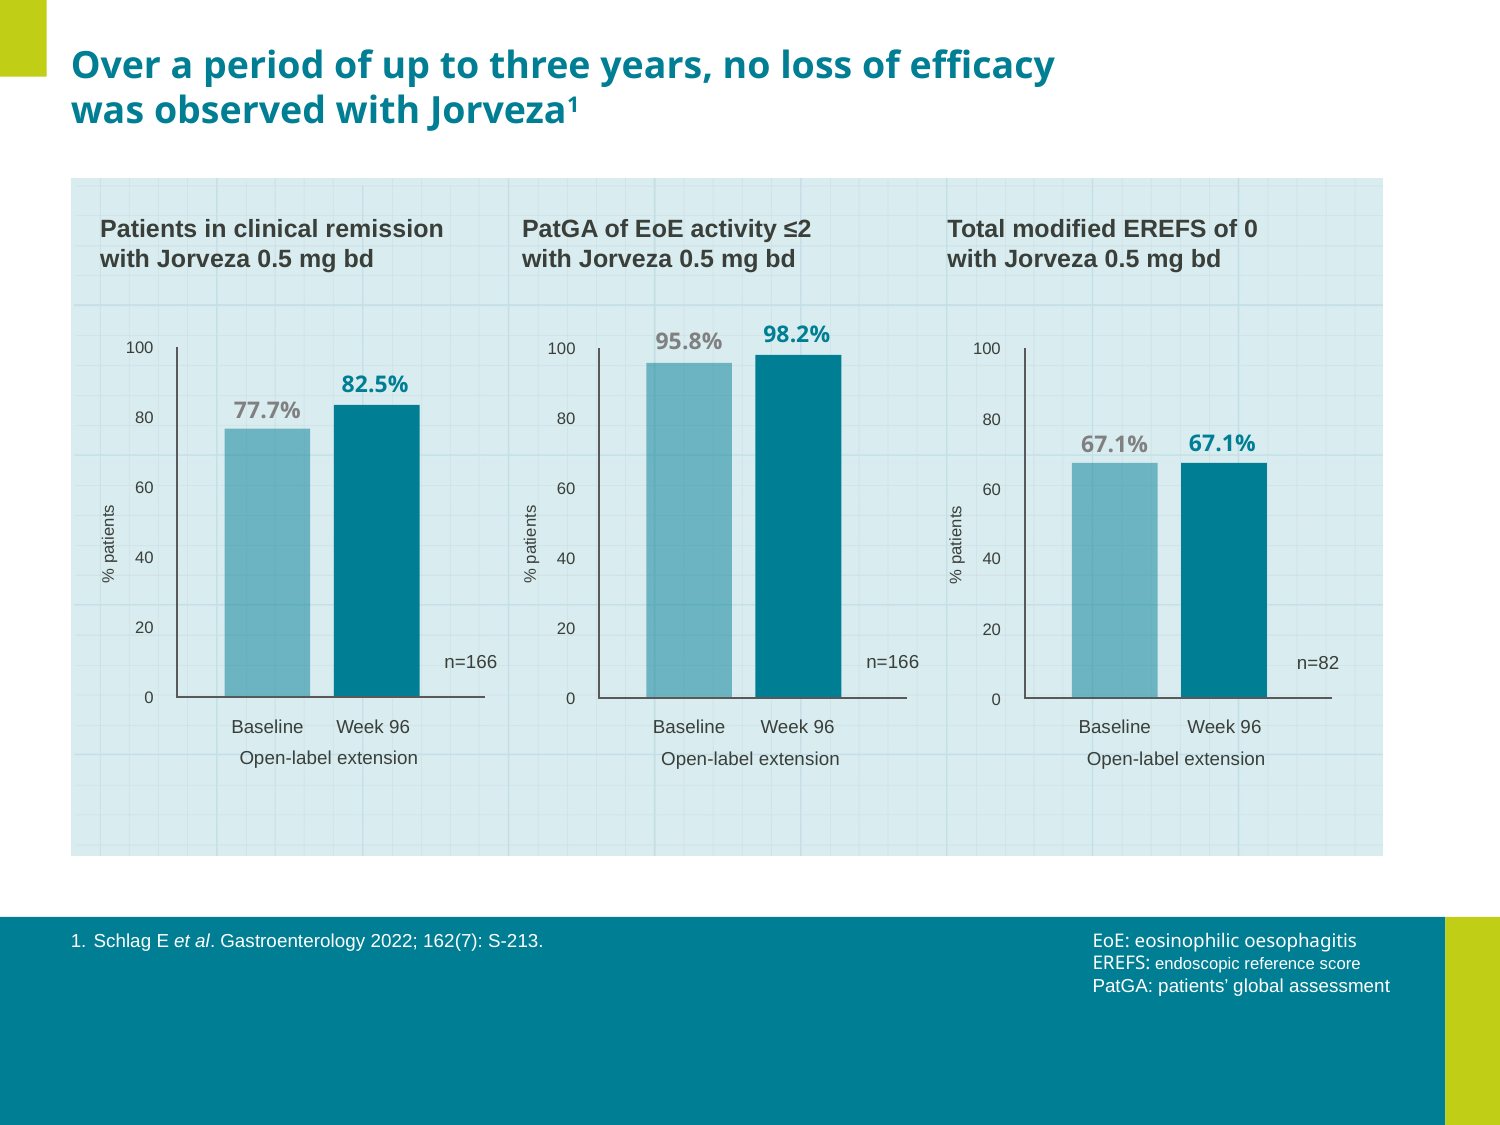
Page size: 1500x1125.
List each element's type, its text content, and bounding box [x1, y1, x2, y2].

text_box Schlag E et al. Gastroenterology 2022; 162(7): S-213. [70, 928, 869, 989]
picture [70, 178, 1396, 856]
text_box Over a period of up to three years, no loss of efficacy was observed with Jorveza1 [70, 41, 1079, 132]
text_box EoE: eosinophilic oesophagitis EREFS: endoscopic reference score PatGA: patients’ global assessment [1092, 928, 1412, 976]
